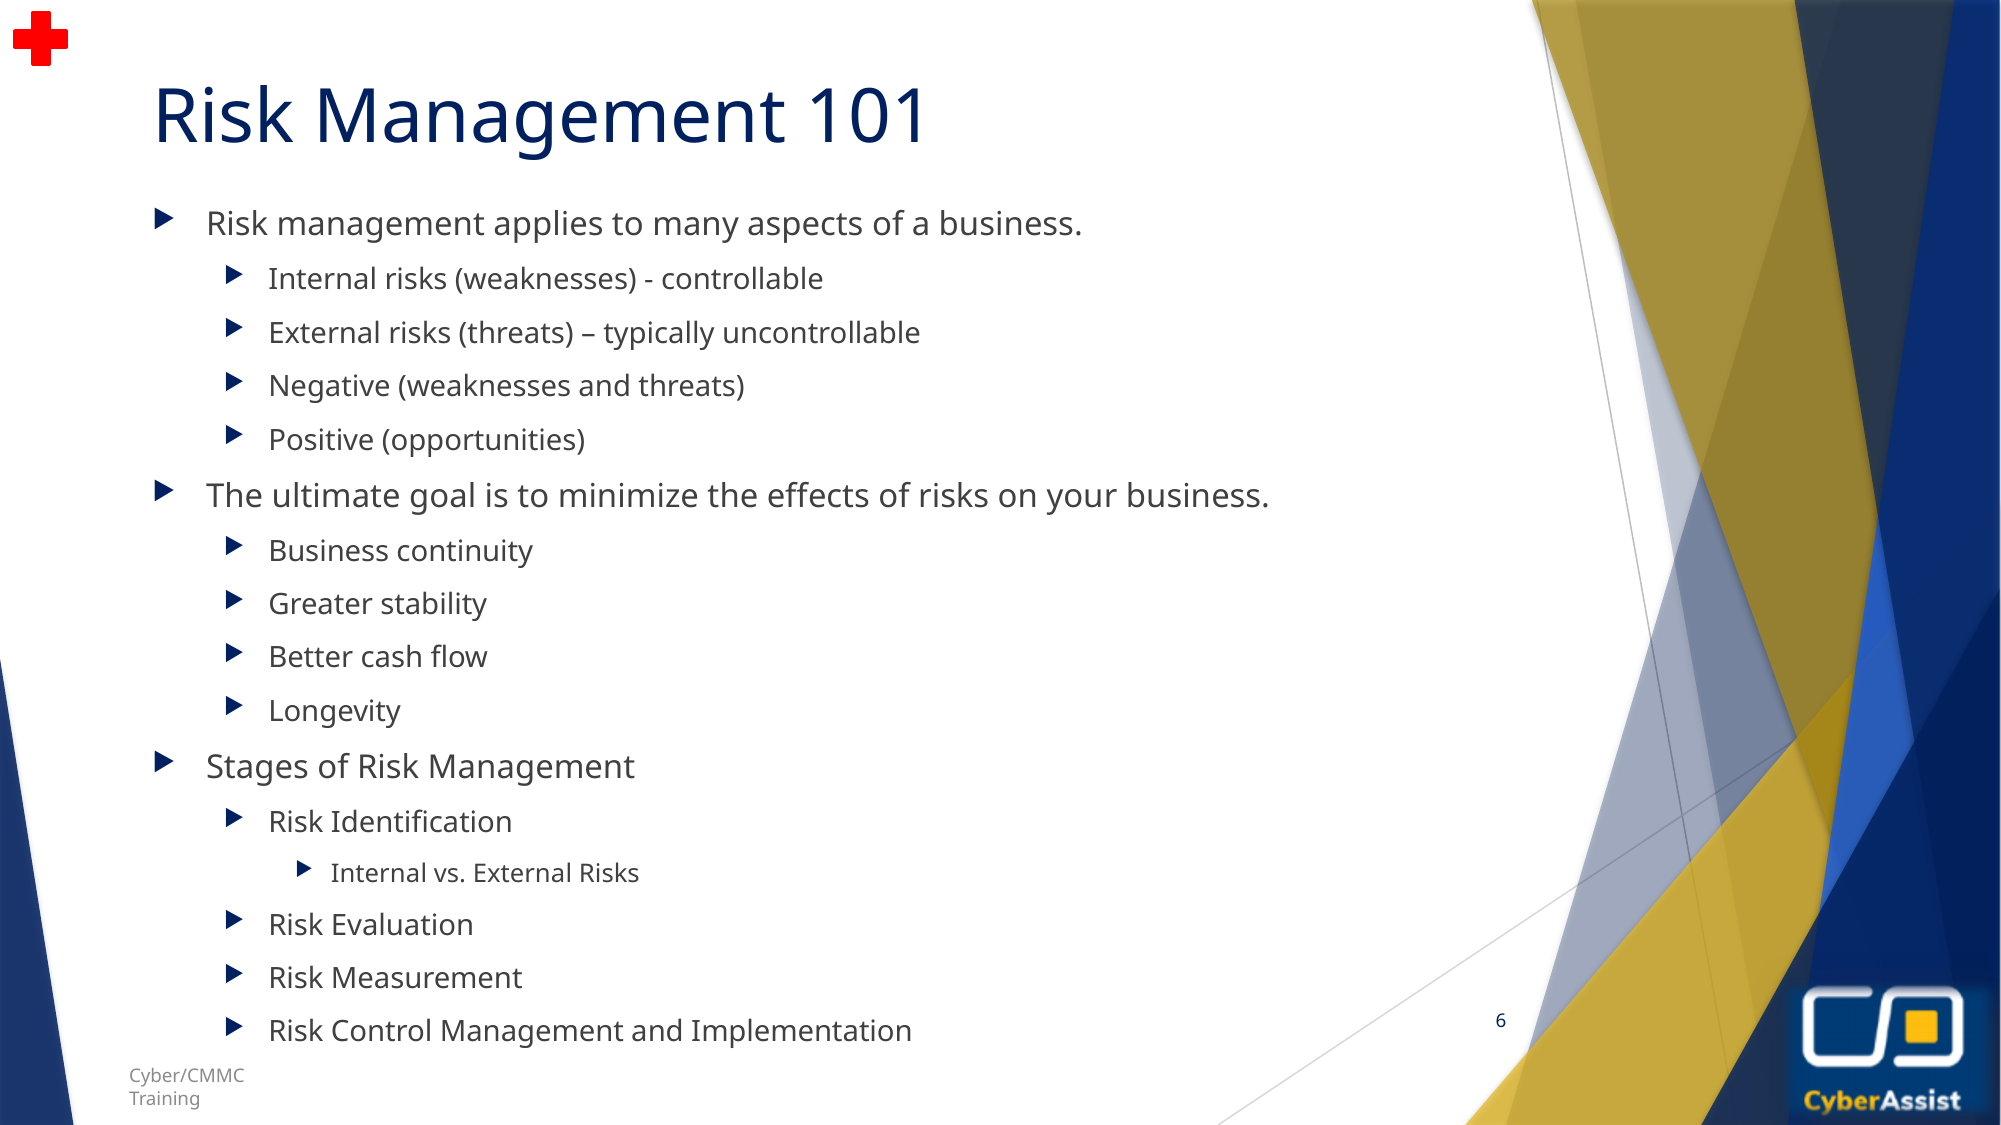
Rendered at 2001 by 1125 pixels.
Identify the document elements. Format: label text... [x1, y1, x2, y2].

title Risk Management 101 [137, 59, 1863, 194]
picture [1776, 975, 2000, 1125]
slide_number 6 [1409, 991, 1522, 1051]
text_box [13, 11, 68, 66]
list Risk management applies to many aspects of a business. Internal risks (weaknesses) - controllable External risks (threats) – typically uncontrollable Negative (weaknesses and threats) Positive (opportunities) The ultimate goal is to minimize the effects of risks on your business. Business continuity Greater stability Better cash flow Longevity Stages of Risk Management Risk Identification Internal vs. External Risks Risk Evaluation Risk Measurement Risk Control Management and Implementation [137, 195, 1863, 1065]
footer Cyber/CMMC Training [77, 449, 297, 1117]
